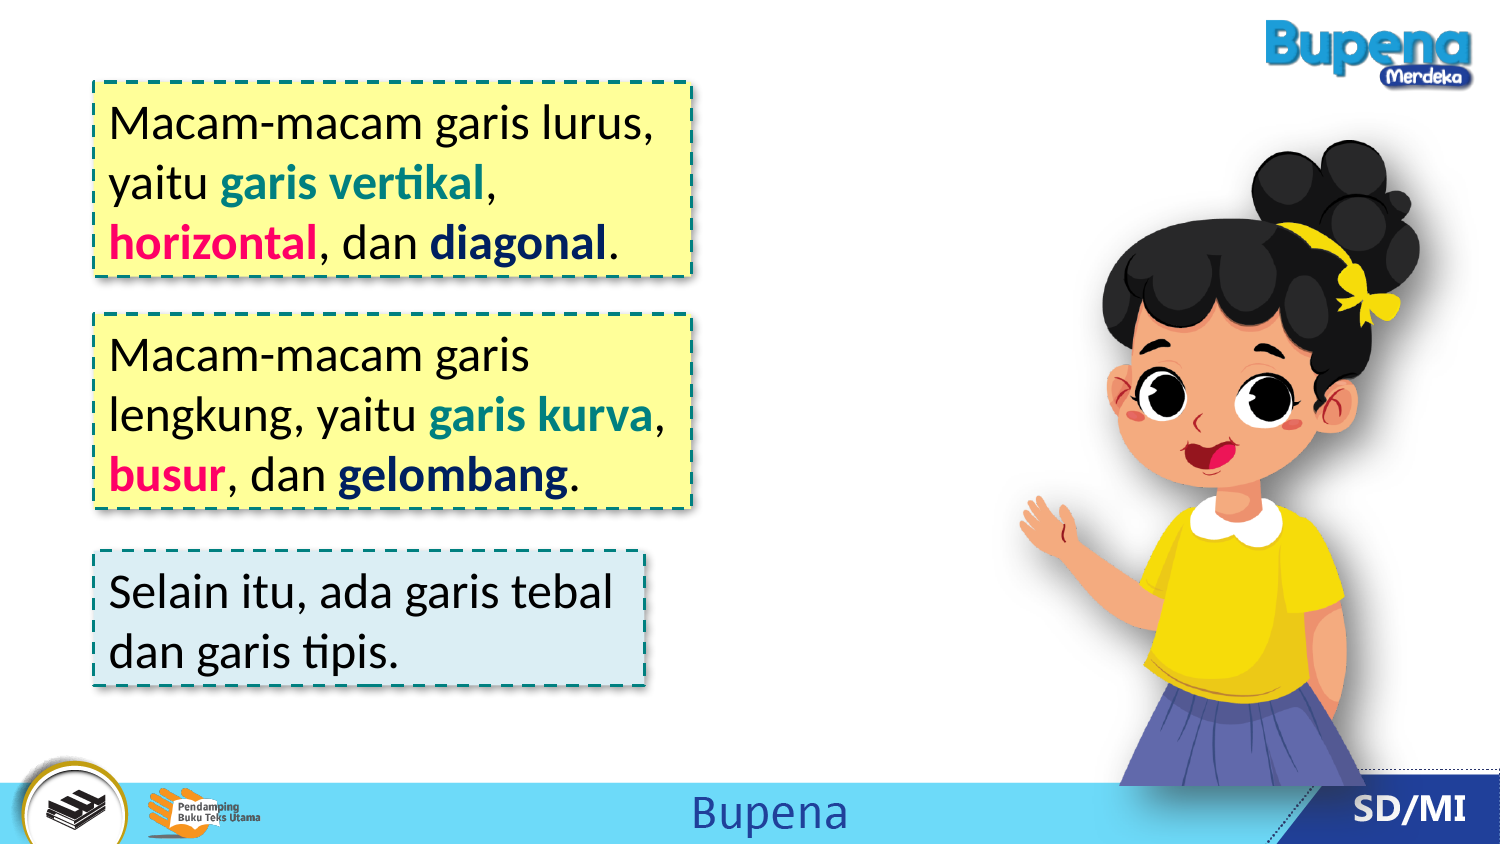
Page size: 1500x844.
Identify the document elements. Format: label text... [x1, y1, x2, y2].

text_box Macam-macam garis lurus, yaitu garis vertikal, horizontal, dan diagonal. [93, 81, 692, 277]
picture [0, 140, 1500, 844]
text_box Selain itu, ada garis tebal dan garis tipis. [93, 550, 645, 686]
picture [1250, 15, 1500, 97]
text_box Macam-macam garis lengkung, yaitu garis kurva, busur, dan gelombang. [93, 314, 692, 509]
